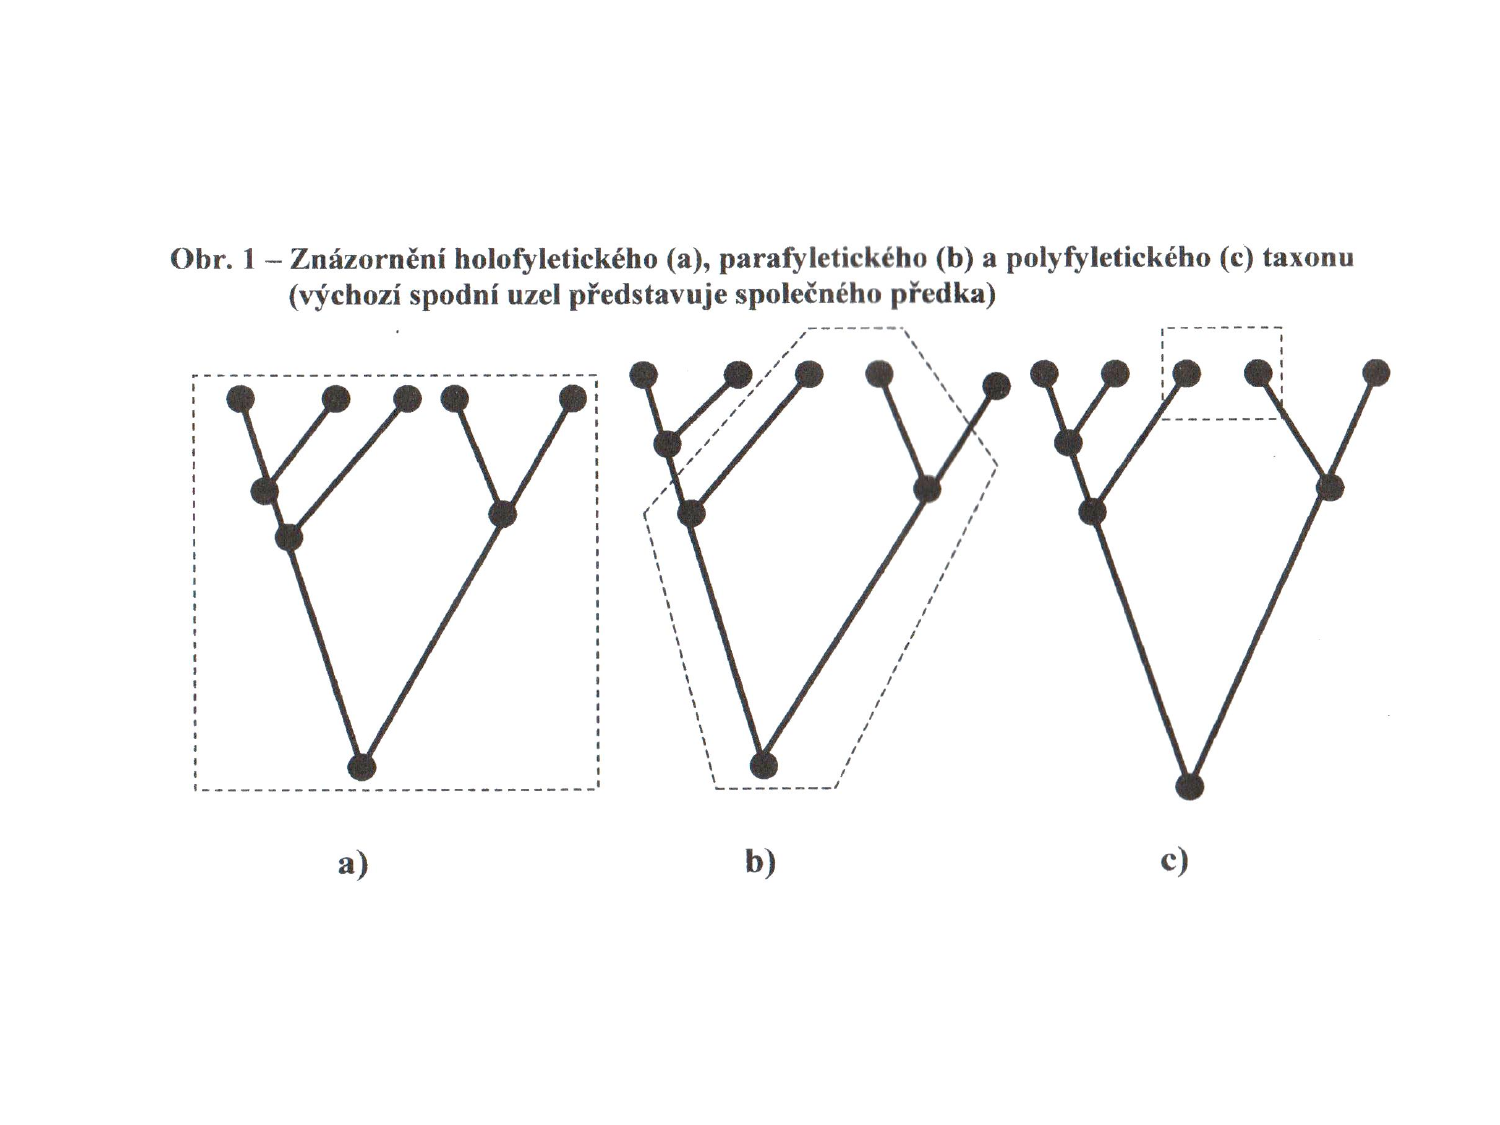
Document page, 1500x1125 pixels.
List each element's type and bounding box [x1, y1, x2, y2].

list [159, 207, 1440, 907]
